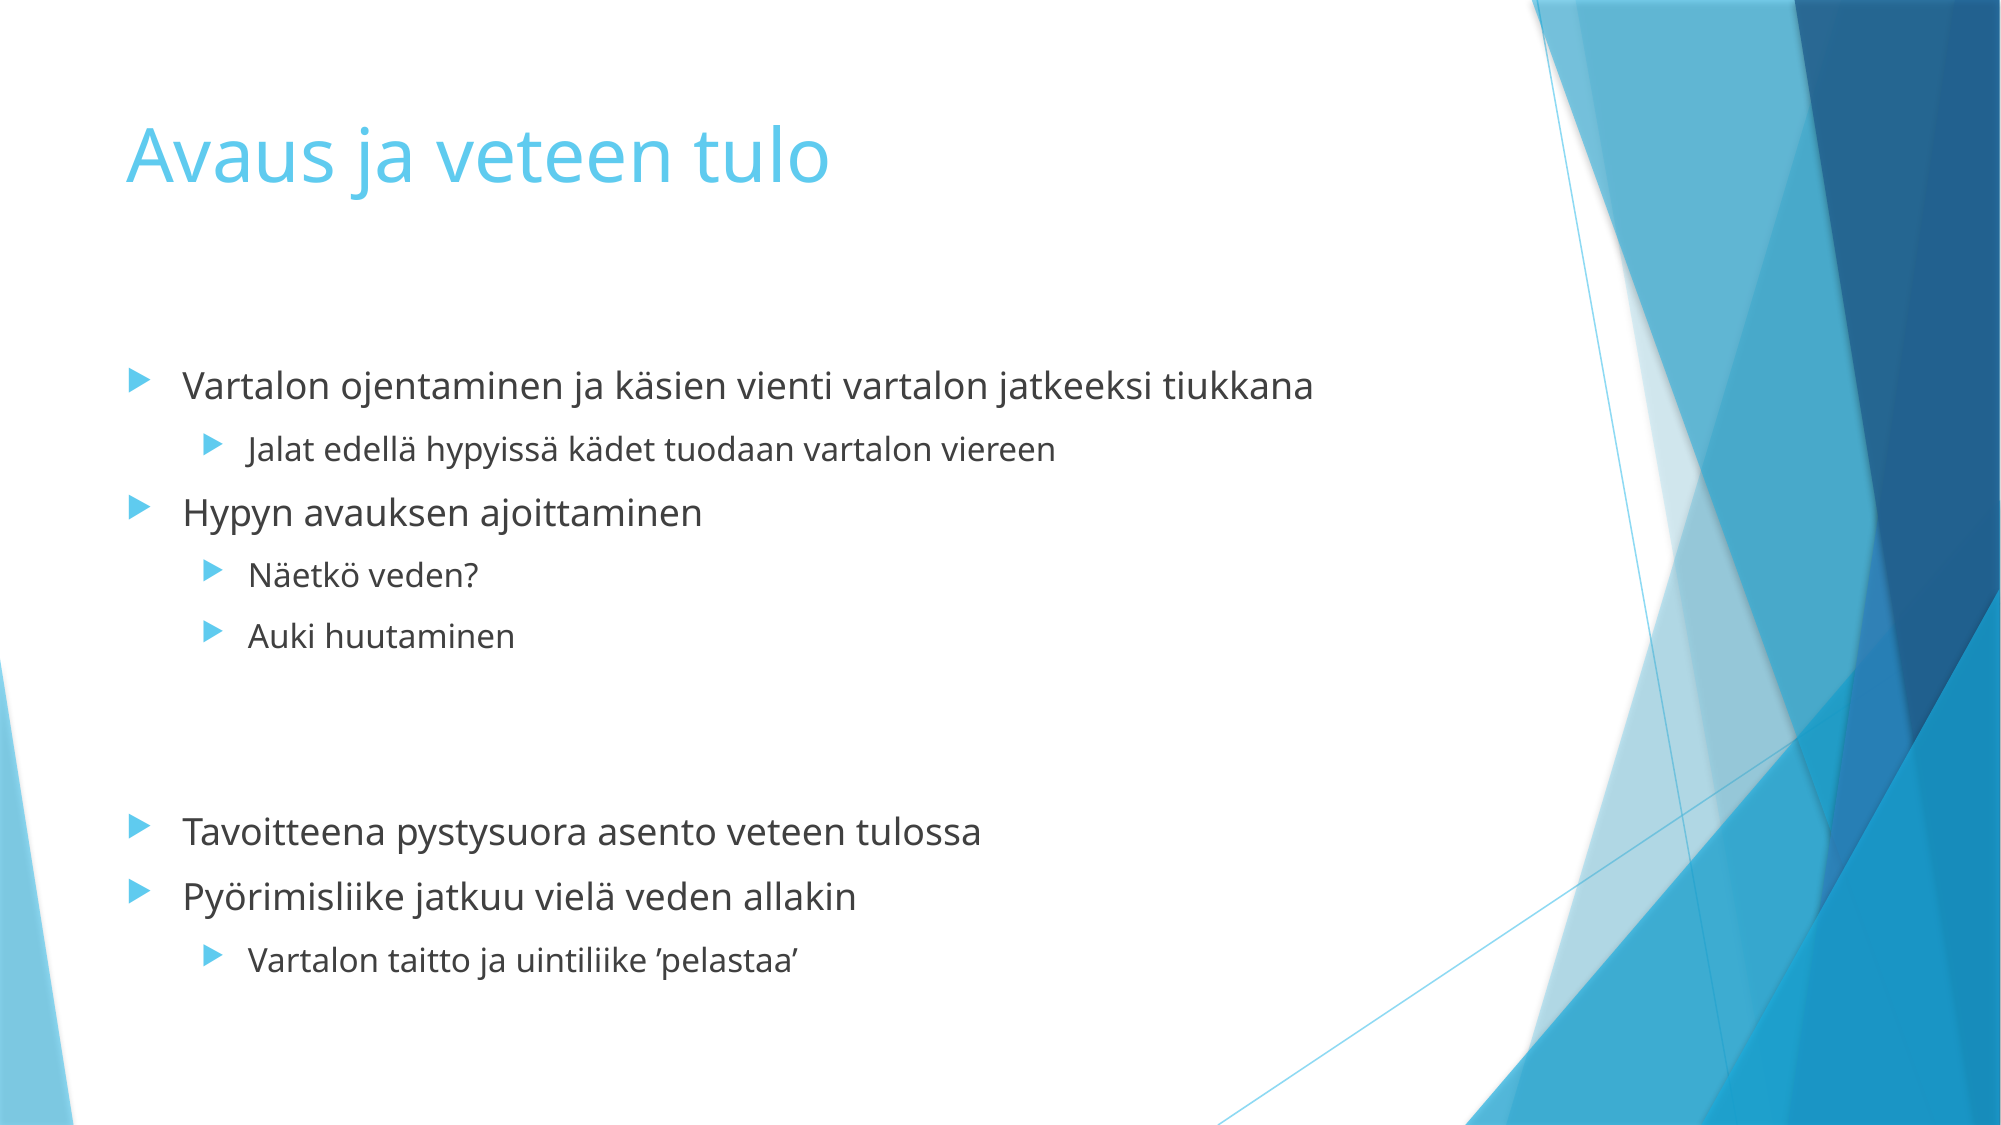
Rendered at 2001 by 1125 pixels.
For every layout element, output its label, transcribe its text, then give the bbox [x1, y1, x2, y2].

title Avaus ja veteen tulo [111, 99, 1522, 317]
list Vartalon ojentaminen ja käsien vienti vartalon jatkeeksi tiukkana Jalat edellä hypyissä kädet tuodaan vartalon viereen Hypyn avauksen ajoittaminen Näetkö veden? Auki huutaminen Tavoitteena pystysuora asento veteen tulossa Pyörimisliike jatkuu vielä veden allakin Vartalon taitto ja uintiliike ’pelastaa’ [111, 354, 1522, 992]
